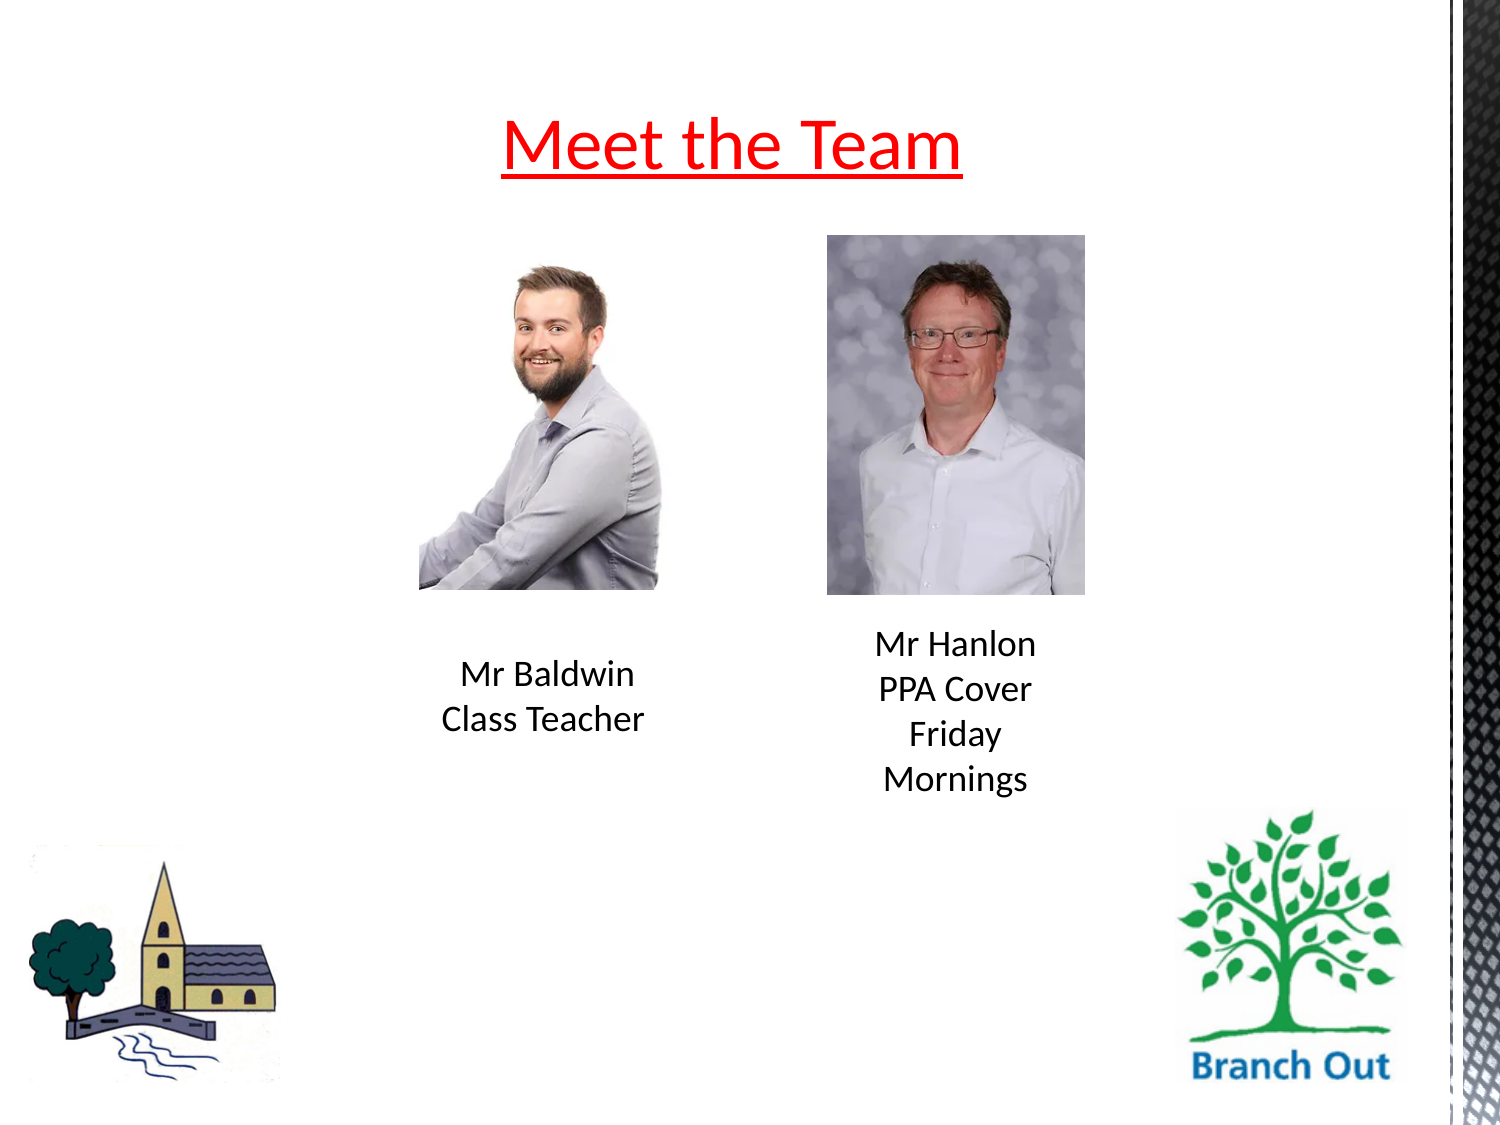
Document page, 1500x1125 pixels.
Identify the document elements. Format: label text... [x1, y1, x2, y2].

text_box Meet the Team [29, 86, 1436, 192]
picture [29, 845, 281, 1084]
picture [418, 229, 677, 590]
text_box Mr Hanlon PPA Cover Friday Mornings [827, 611, 1084, 807]
text_box Mr Baldwin Class Teacher [394, 641, 702, 747]
picture [1174, 807, 1408, 1084]
picture [826, 235, 1085, 596]
picture [1447, 0, 1500, 1125]
